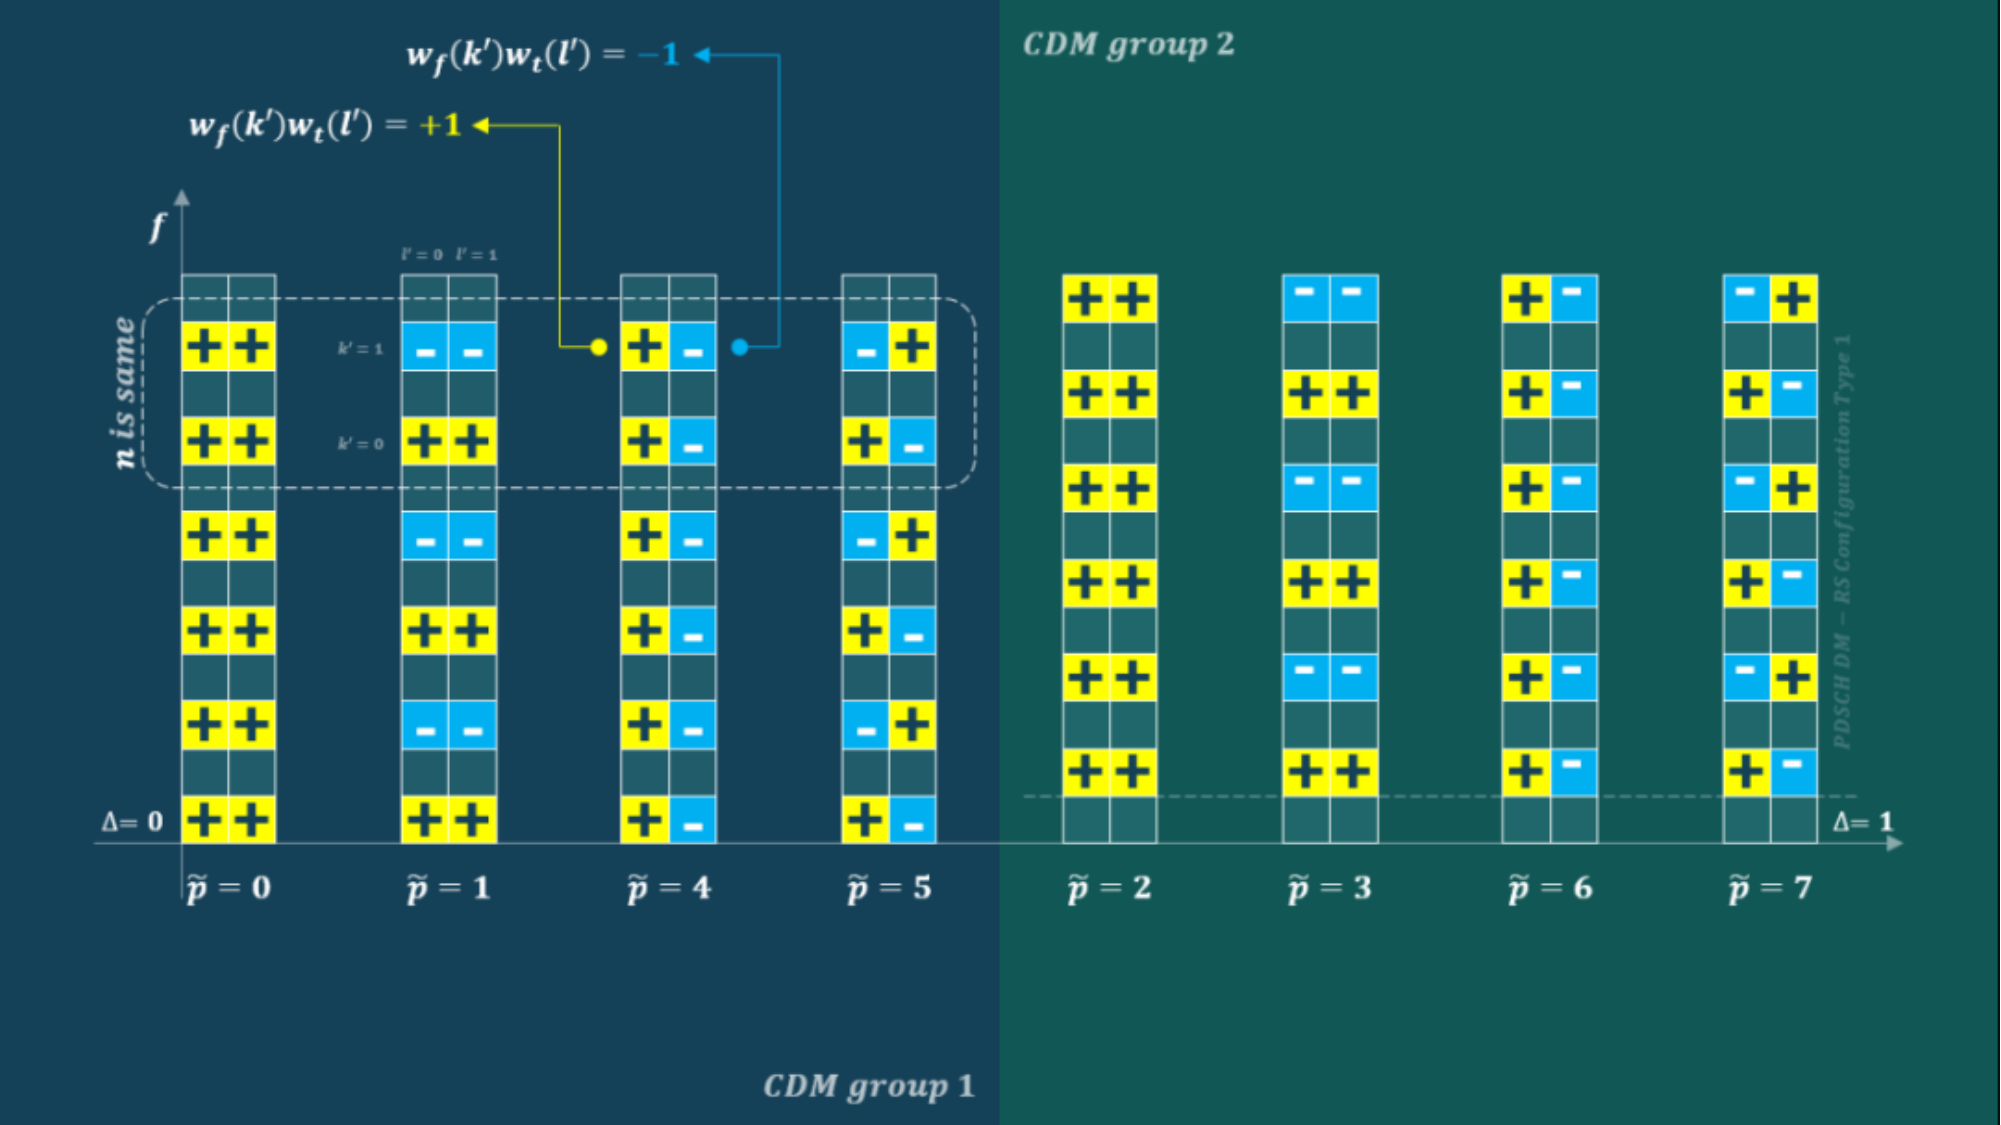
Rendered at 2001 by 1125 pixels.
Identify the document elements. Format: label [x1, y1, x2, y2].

text_box [0, 0, 2000, 1125]
